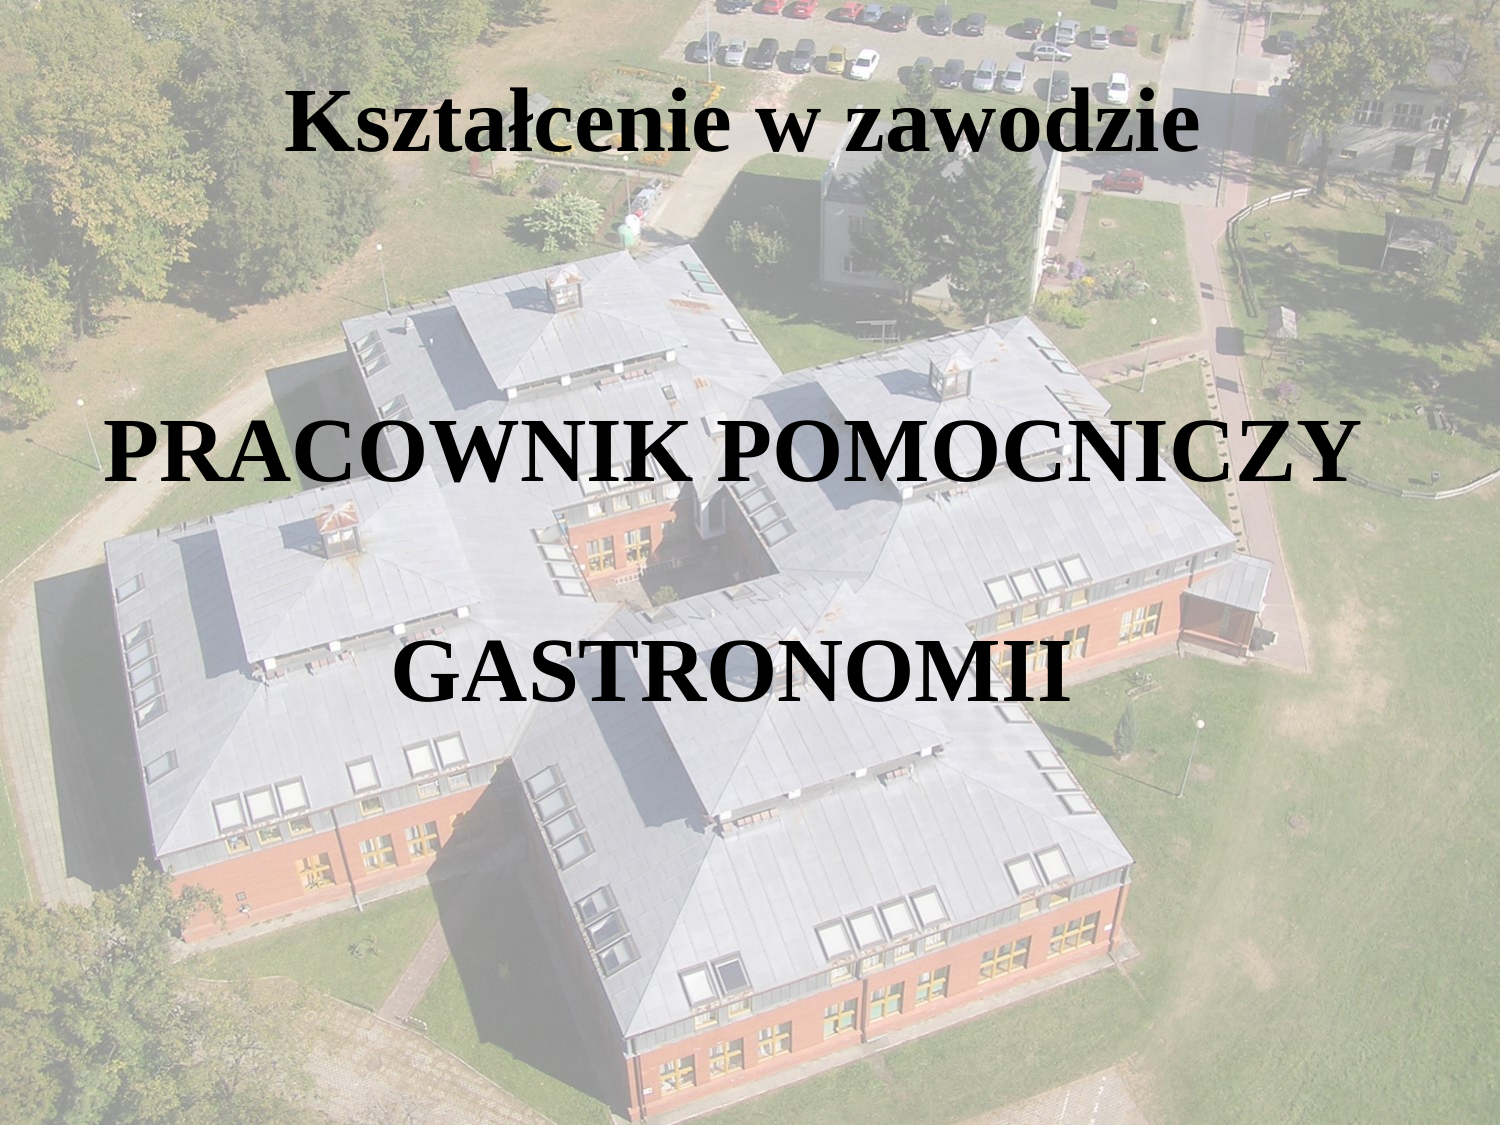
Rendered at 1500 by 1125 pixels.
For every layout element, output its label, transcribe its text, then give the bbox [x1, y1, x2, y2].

picture [0, 0, 1500, 1125]
title Kształcenie w zawodzie PRACOWNIK POMOCNICZY GASTRONOMII [68, 92, 1419, 878]
